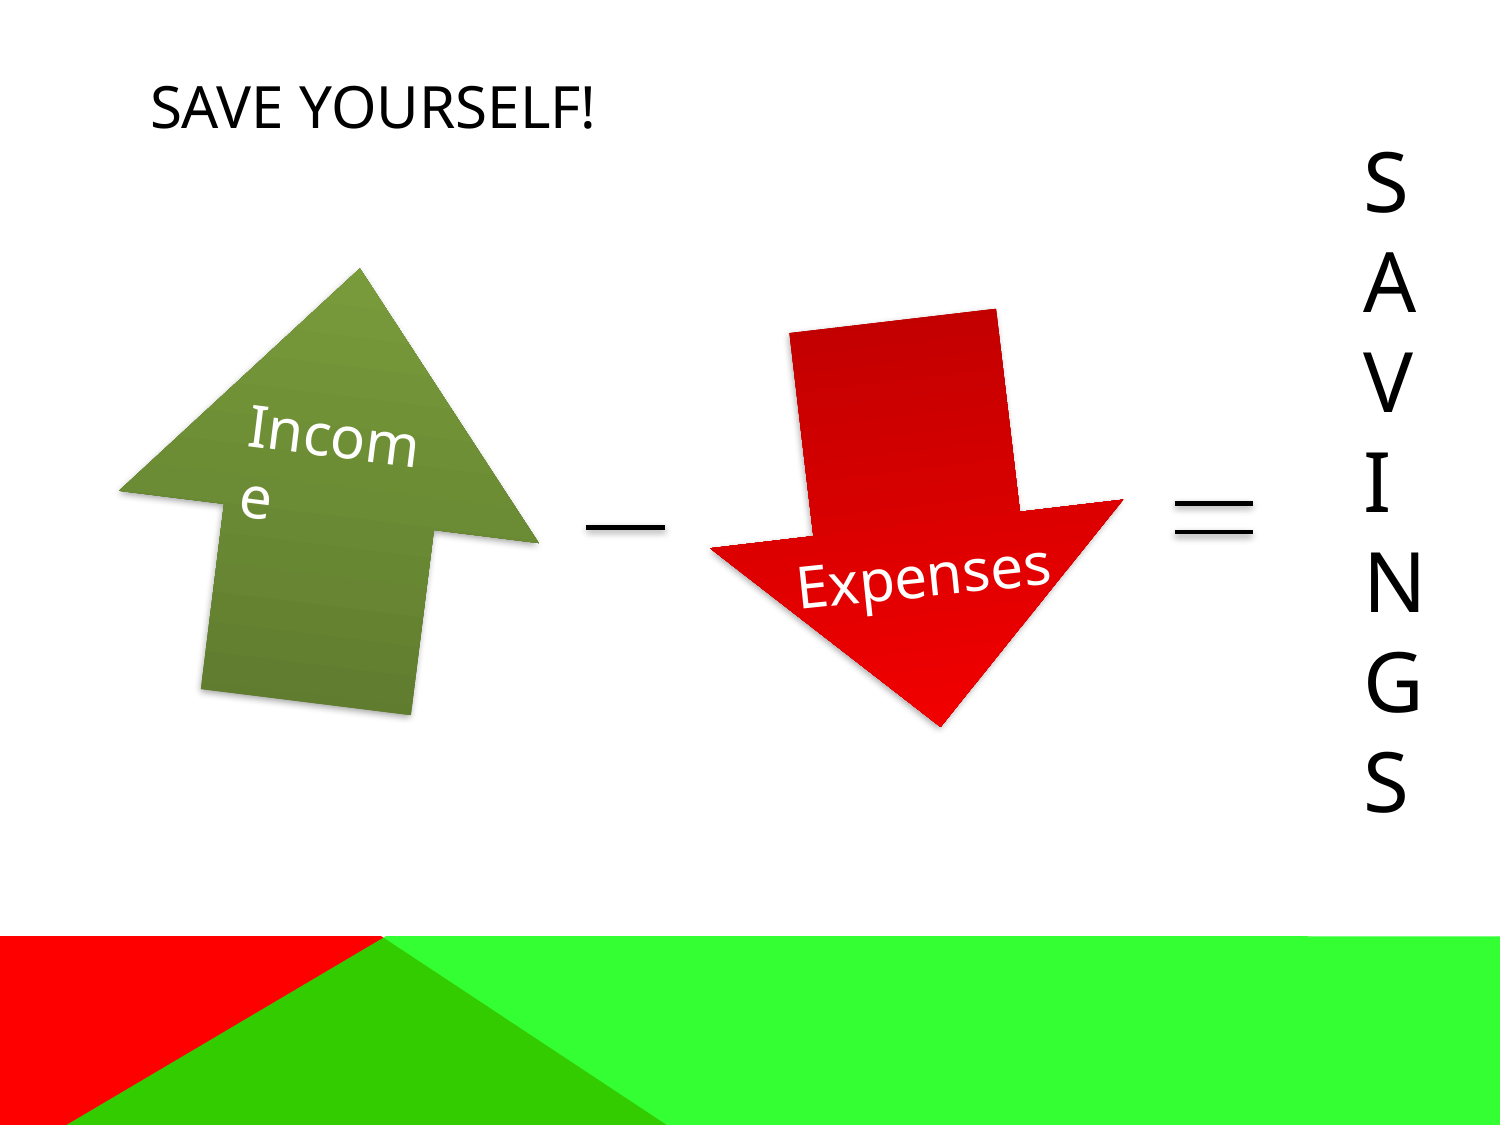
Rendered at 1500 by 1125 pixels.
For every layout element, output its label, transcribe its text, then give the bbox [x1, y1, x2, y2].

text_box Income [119, 268, 539, 716]
text_box [812, 604, 1040, 727]
text_box Expenses [776, 516, 1070, 631]
text_box SAVINGS [1349, 122, 1397, 837]
text_box [710, 308, 1124, 604]
title SAVE YOURSELF! [135, 60, 1369, 150]
